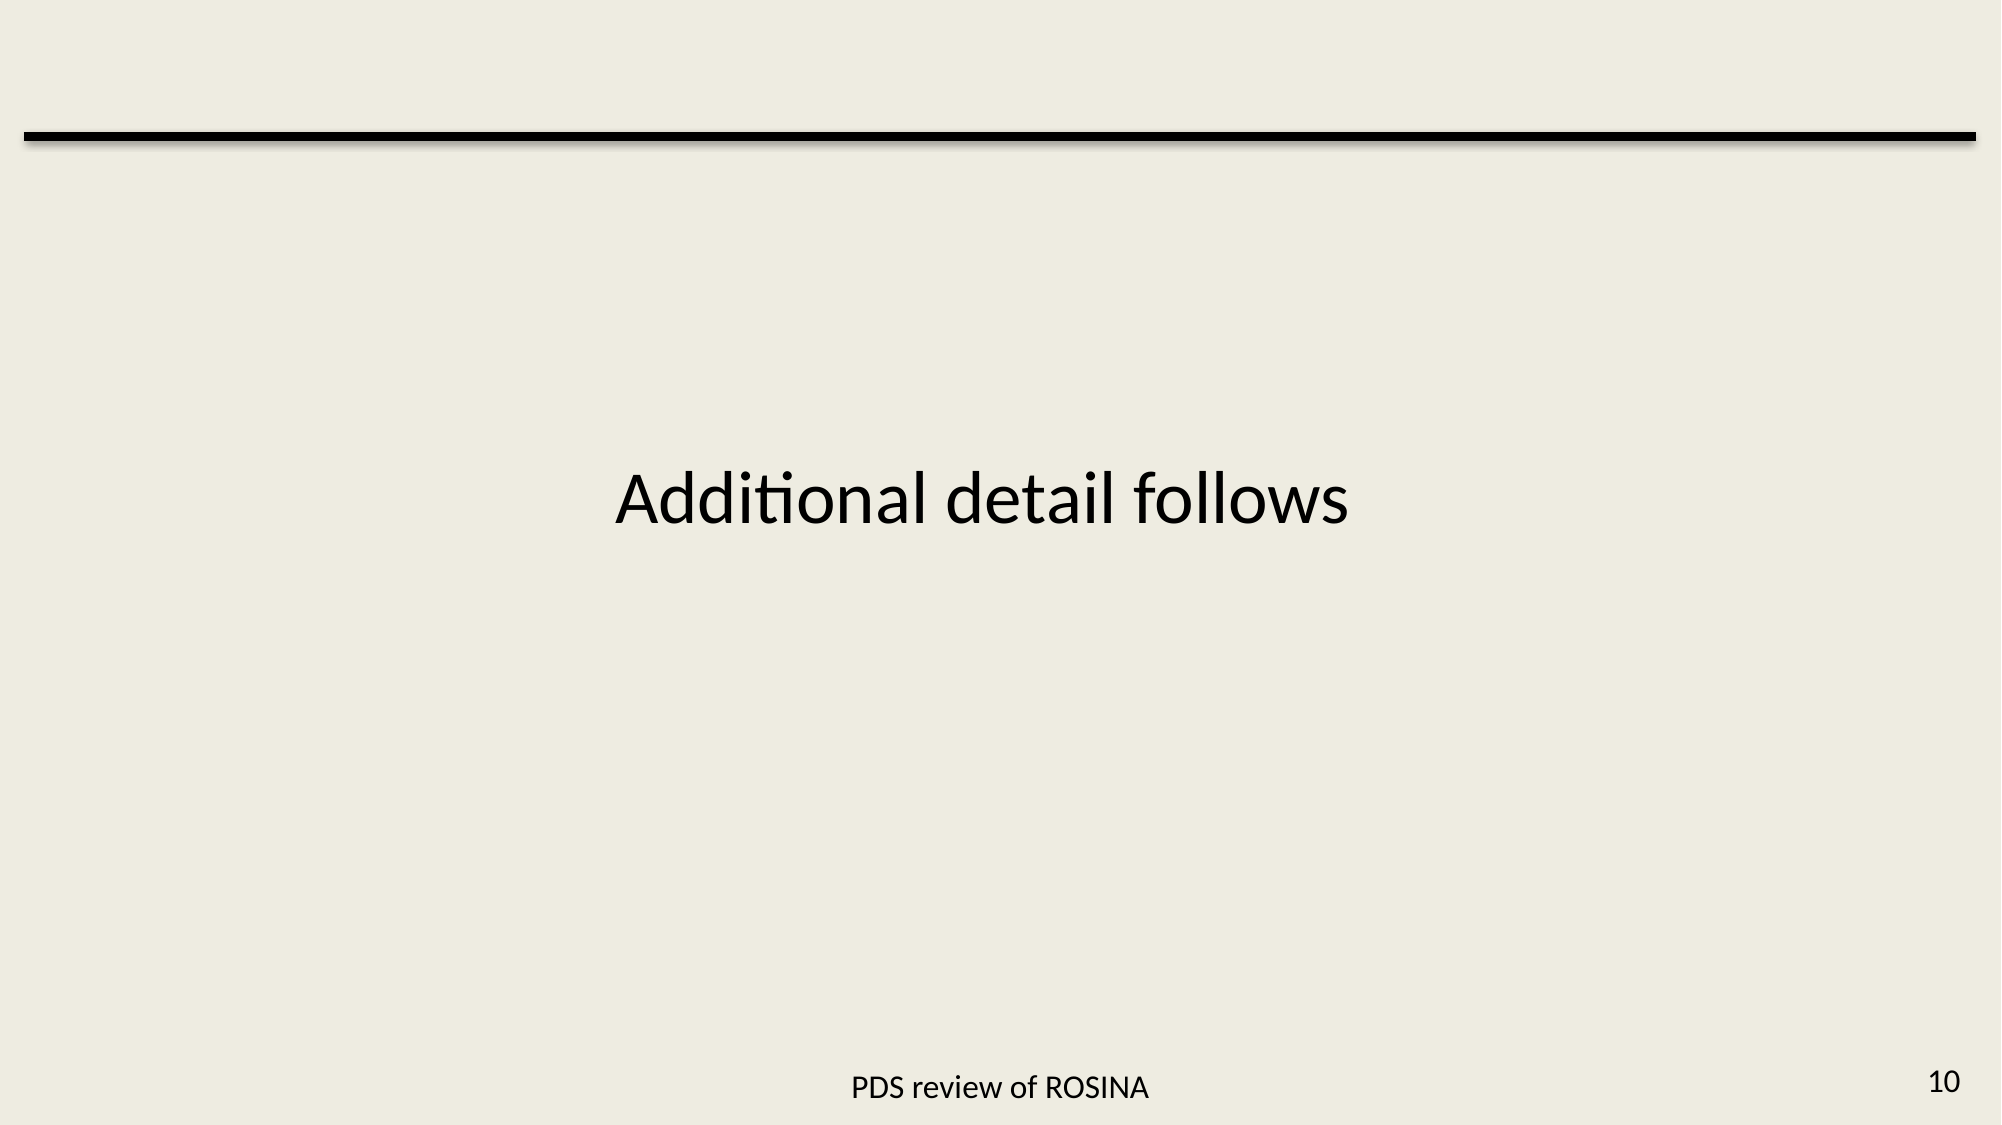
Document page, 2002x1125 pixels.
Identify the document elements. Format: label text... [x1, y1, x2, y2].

slide_number 10 [1508, 1049, 1976, 1110]
footer PDS review of ROSINA [683, 1055, 1318, 1116]
title Additional detail follows [70, 438, 1895, 548]
